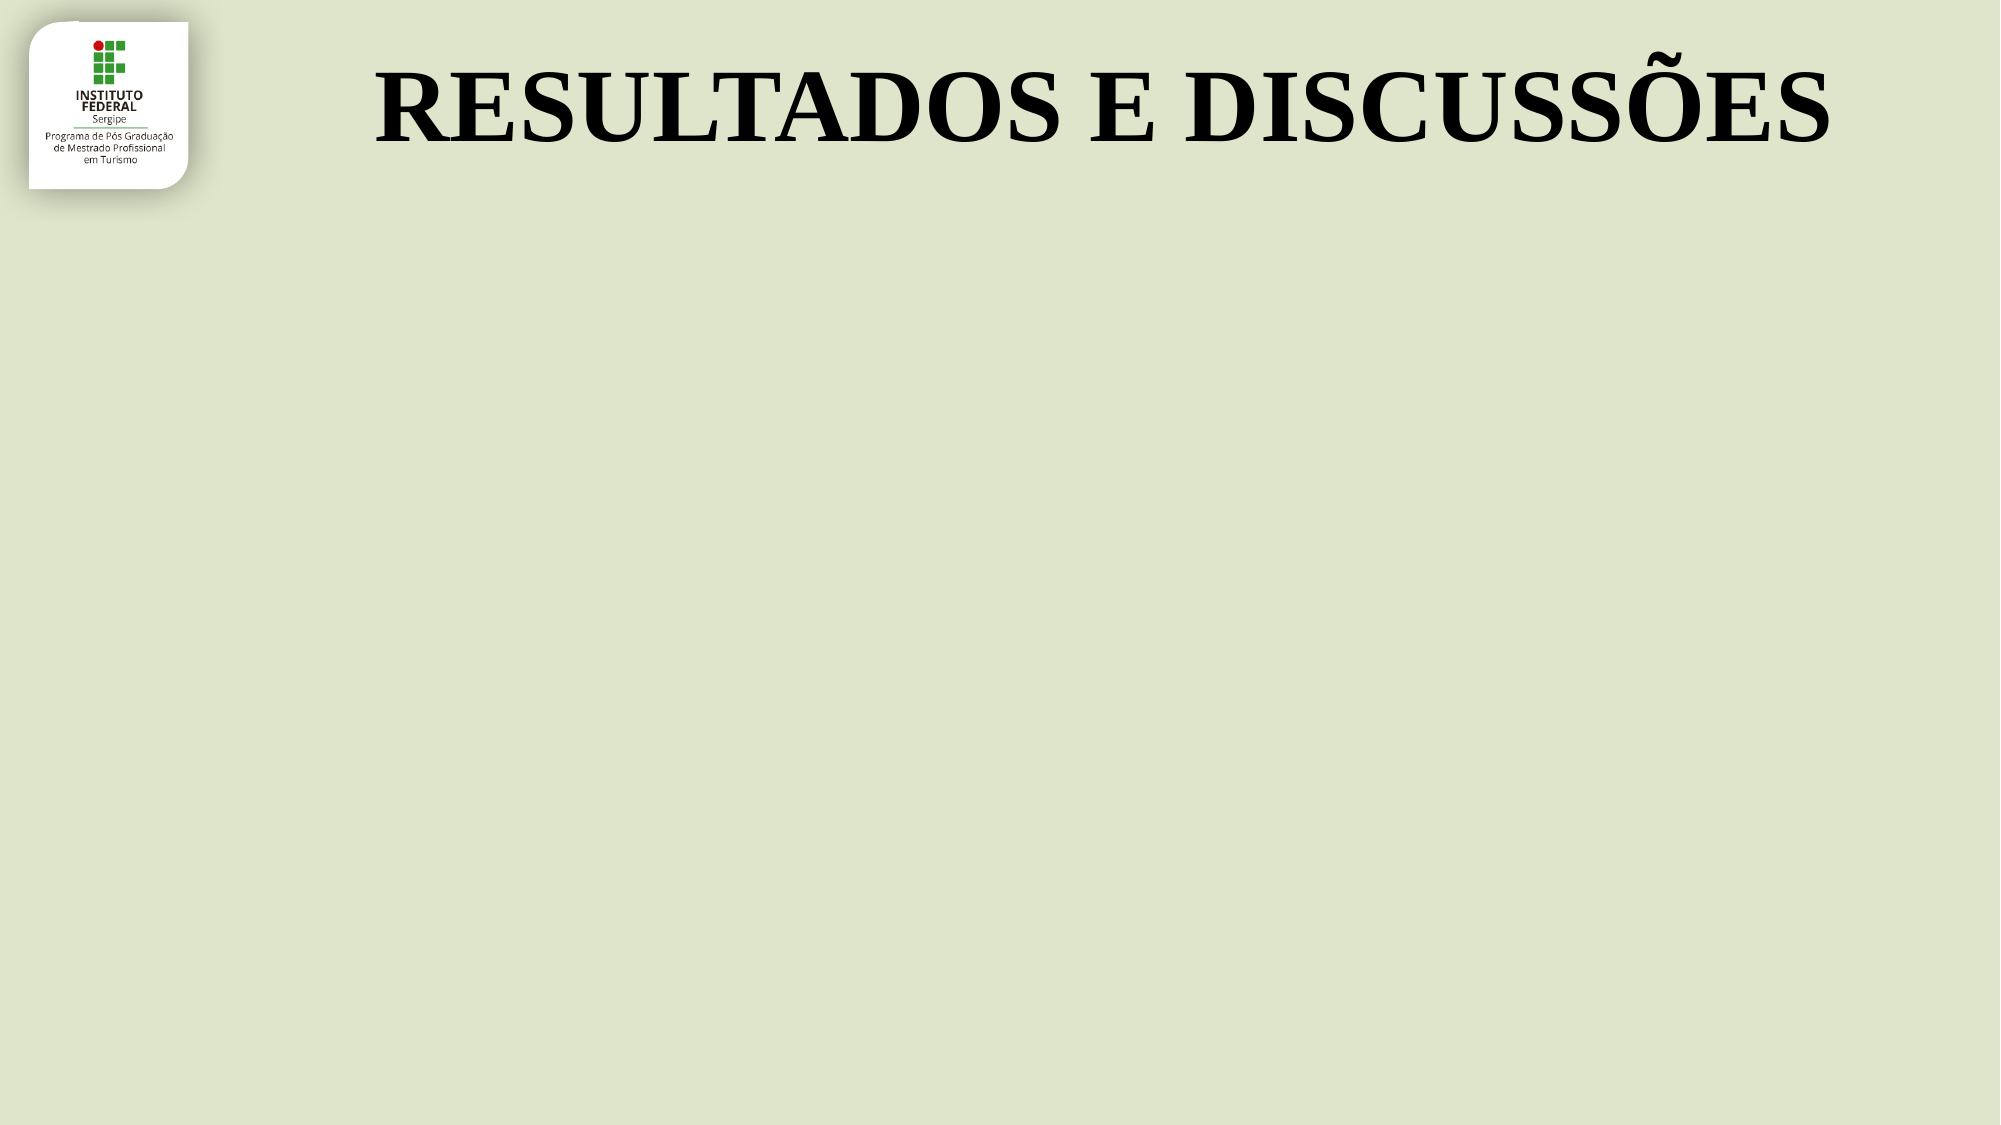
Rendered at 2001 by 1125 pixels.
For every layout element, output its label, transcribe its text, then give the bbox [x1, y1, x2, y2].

text_box RESULTADOS E DISCUSSÕES [265, 29, 1943, 166]
picture [36, 29, 182, 183]
